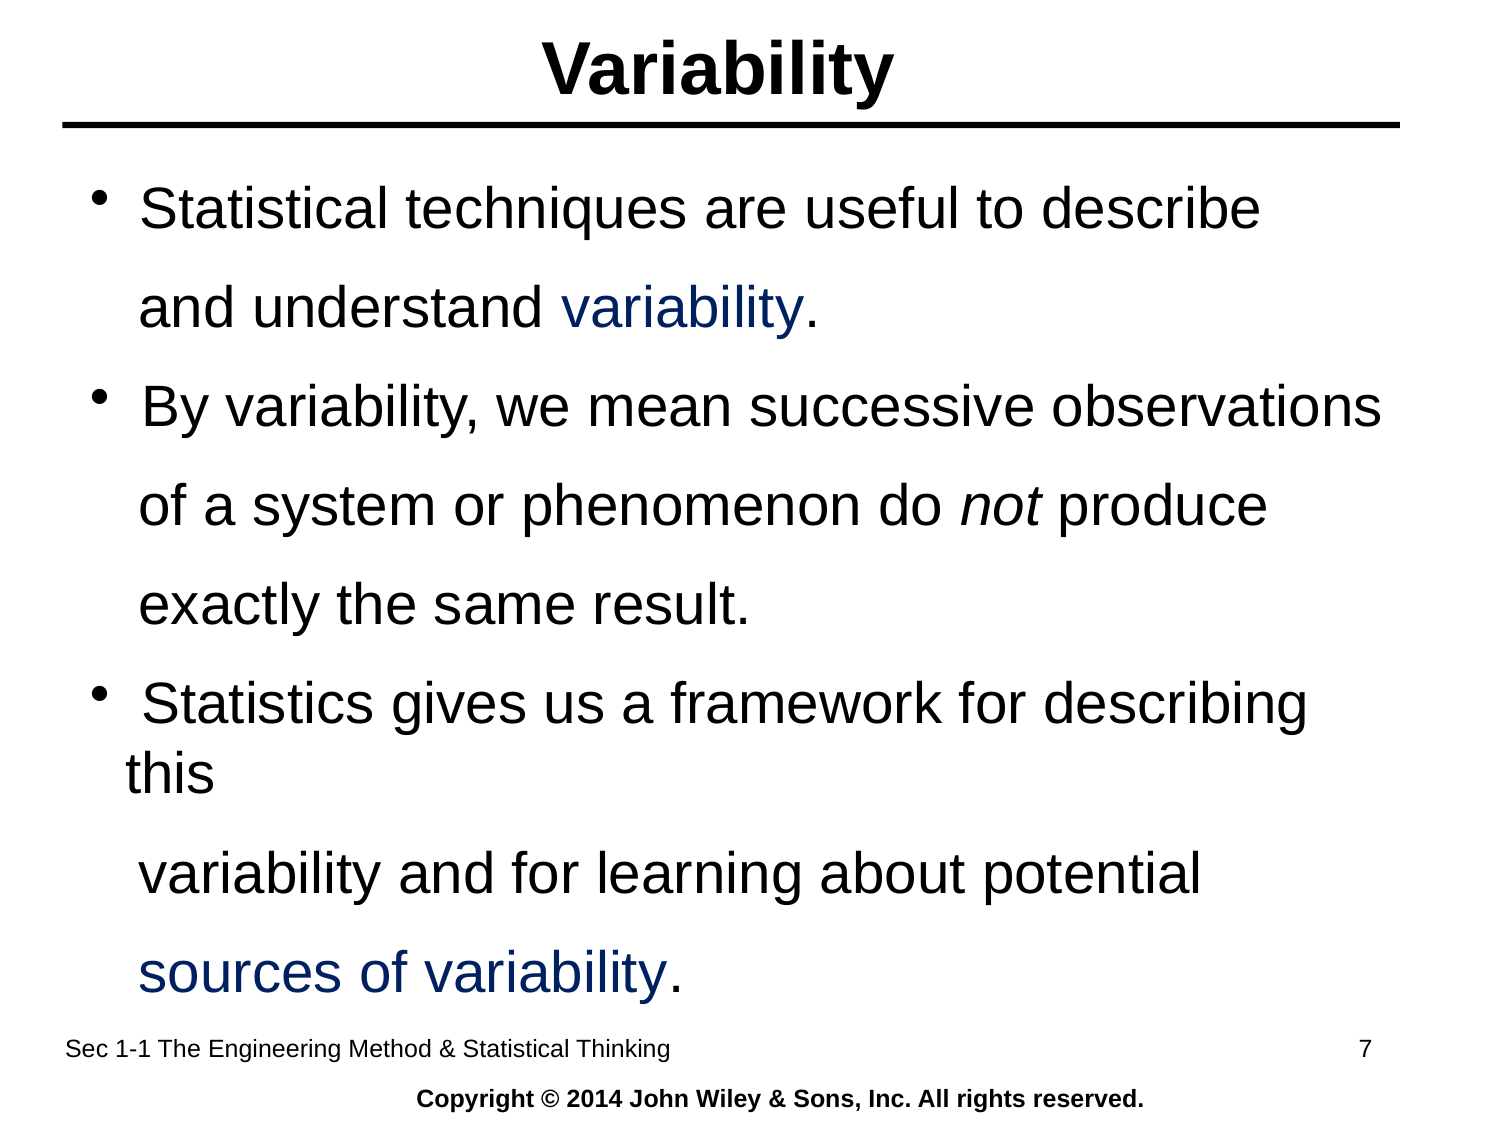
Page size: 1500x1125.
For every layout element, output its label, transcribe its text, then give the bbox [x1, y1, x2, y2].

slide_number 7 [1074, 1024, 1388, 1101]
text_box Statistical techniques are useful to describe and understand variability. By variability, we mean successive observations of a system or phenomenon do not produce exactly the same result. Statistics gives us a framework for describing this variability and for learning about potential sources of variability. [74, 162, 1425, 1012]
text_box Variability [49, 12, 1388, 118]
footer Sec 1-1 The Engineering Method & Statistical Thinking [49, 1024, 776, 1101]
